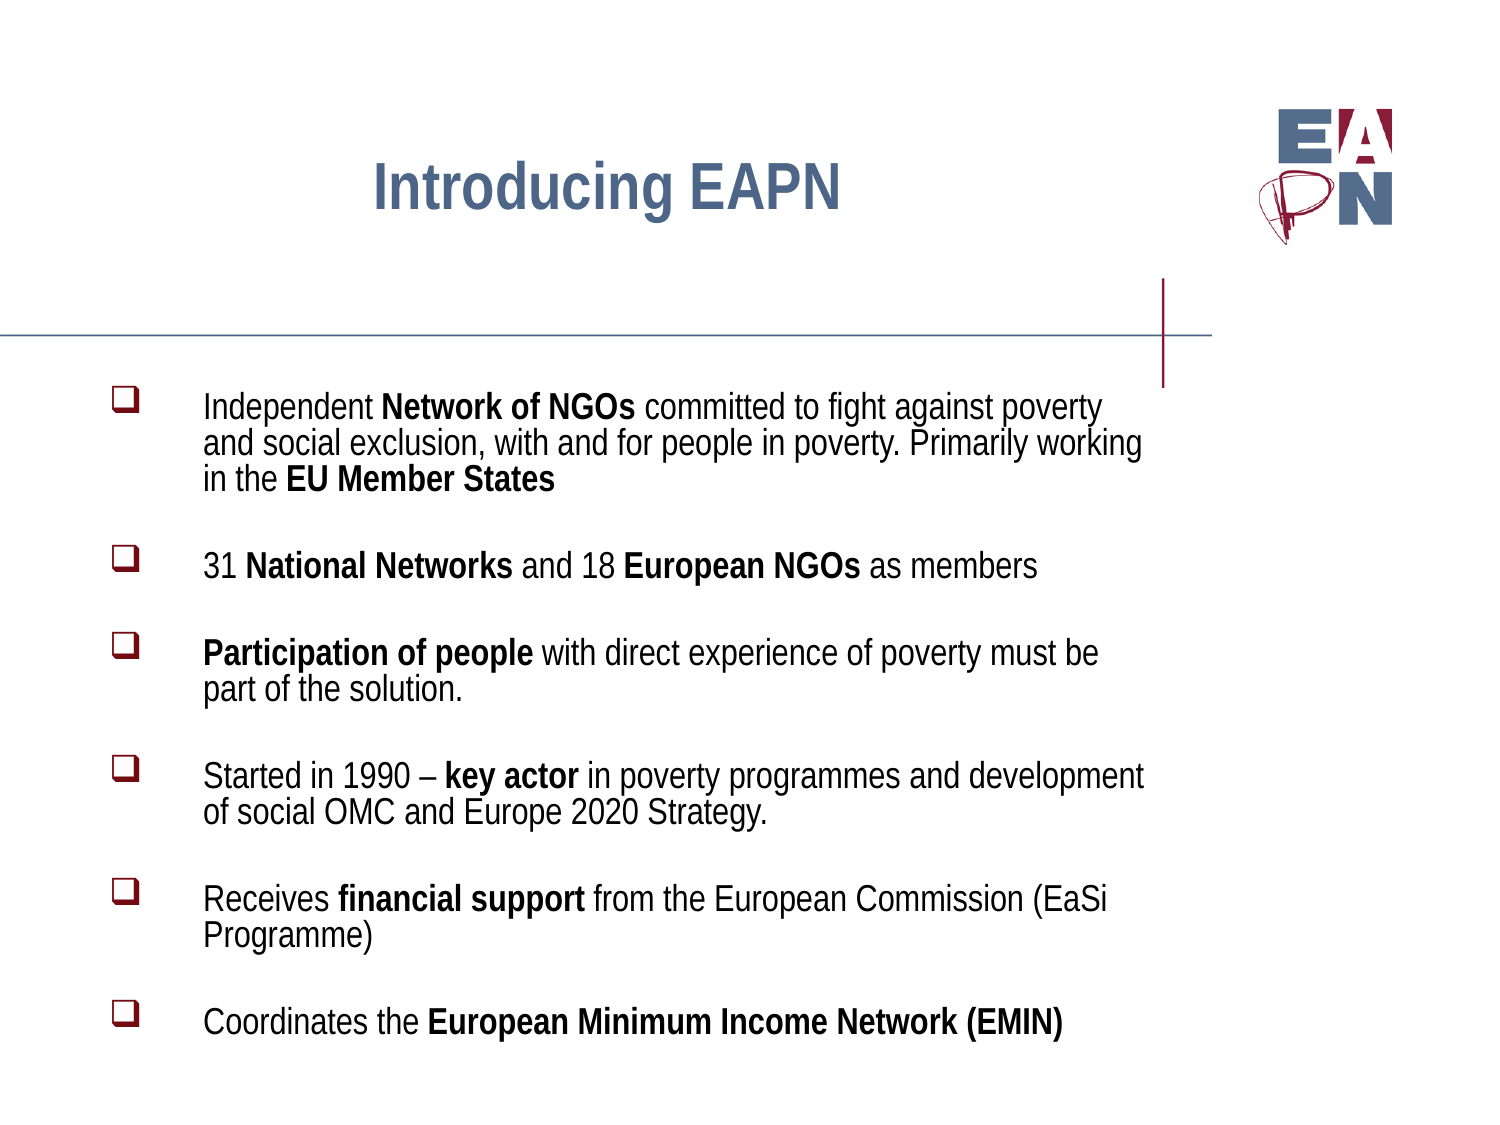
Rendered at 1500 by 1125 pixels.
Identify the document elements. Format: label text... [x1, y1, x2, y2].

picture [0, 0, 1500, 415]
list Independent Network of NGOs committed to fight against poverty and social exclusion, with and for people in poverty. Primarily working in the EU Member States 31 National Networks and 18 European NGOs as members Participation of people with direct experience of poverty must be part of the solution. Started in 1990 – key actor in poverty programmes and development of social OMC and Europe 2020 Strategy. Receives financial support from the European Commission (EaSi Programme) Coordinates the European Minimum Income Network (EMIN) [94, 383, 1163, 1071]
title Introducing EAPN [76, 135, 1140, 231]
